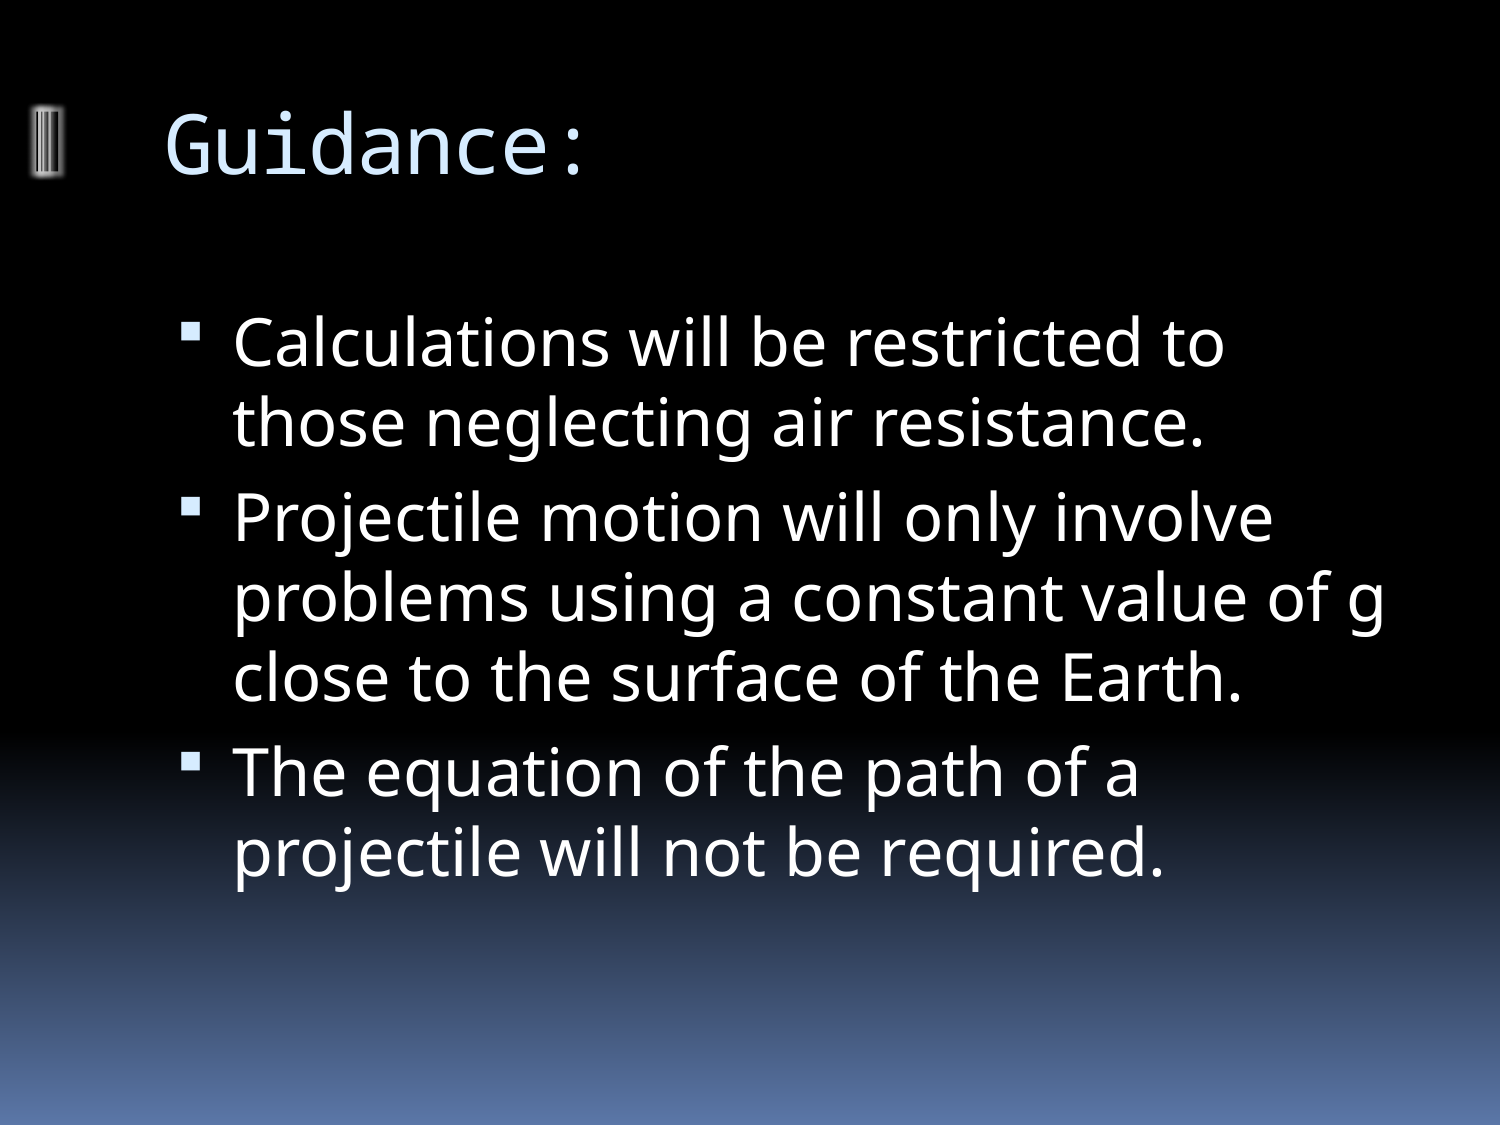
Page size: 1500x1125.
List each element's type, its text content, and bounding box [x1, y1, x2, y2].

list Calculations will be restricted to those neglecting air resistance. Projectile motion will only involve problems using a constant value of g close to the surface of the Earth. The equation of the path of a projectile will not be required. [150, 292, 1425, 1043]
title Guidance: [150, 83, 1425, 234]
